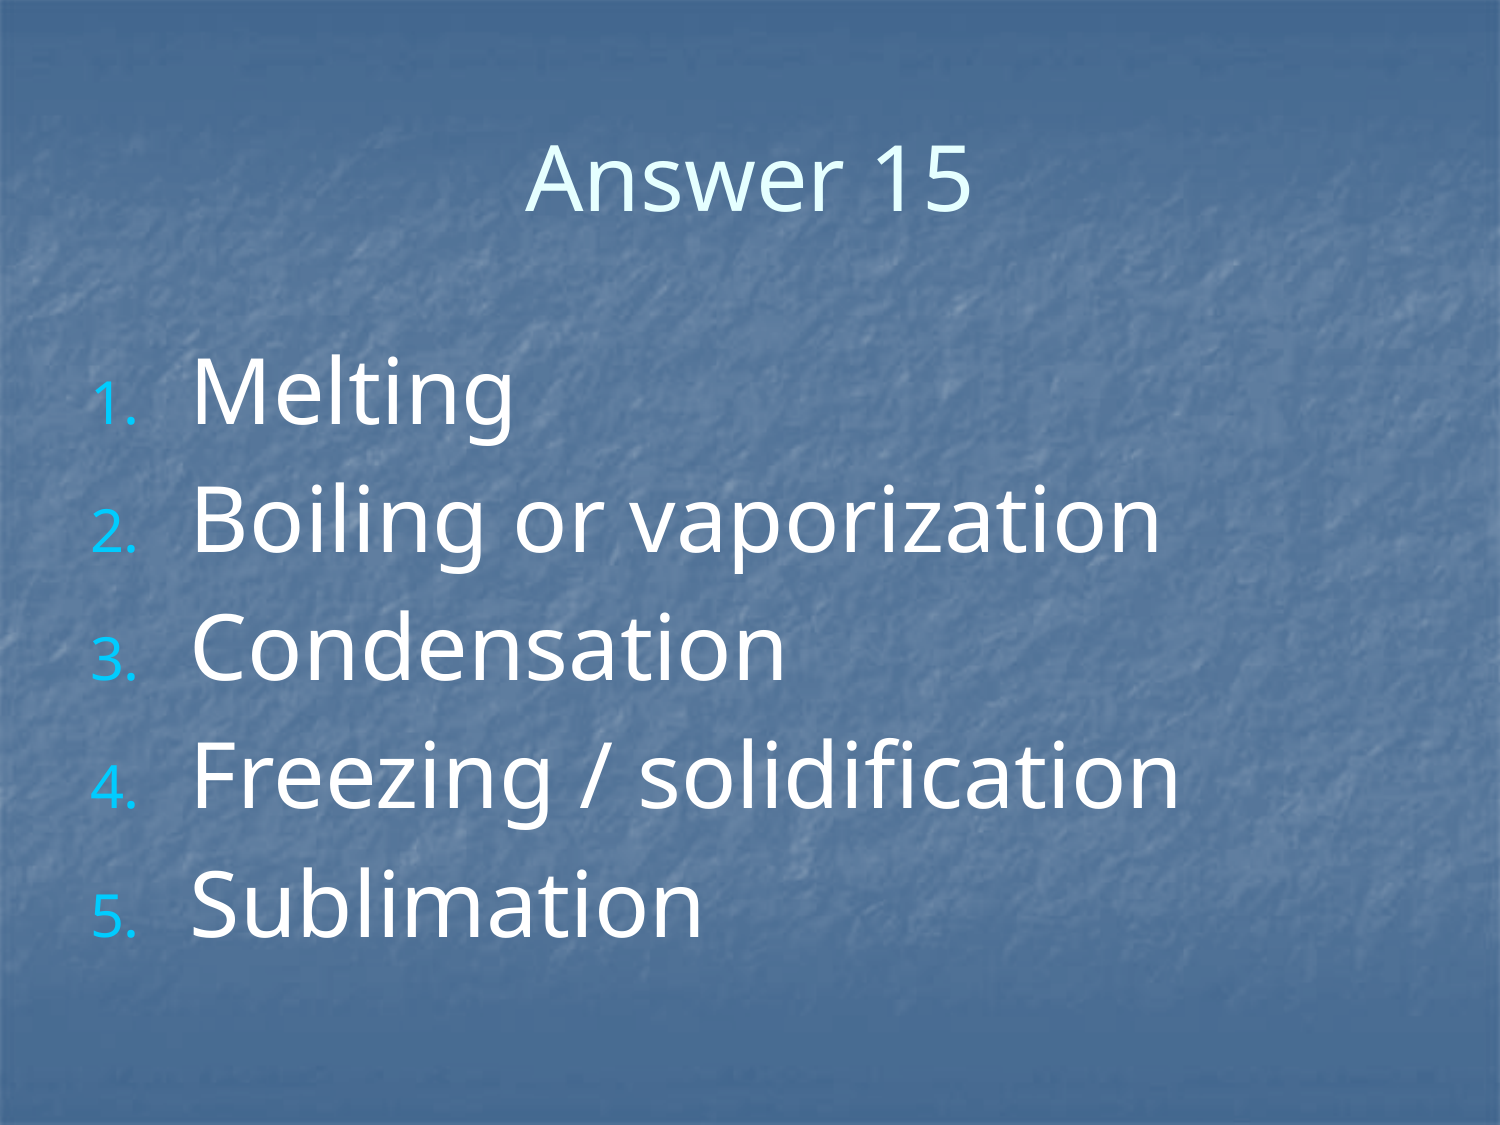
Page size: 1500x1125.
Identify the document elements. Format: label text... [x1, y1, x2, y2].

list Melting Boiling or vaporization Condensation Freezing / solidification Sublimation [75, 324, 1425, 1000]
title Answer 15 [75, 62, 1425, 288]
